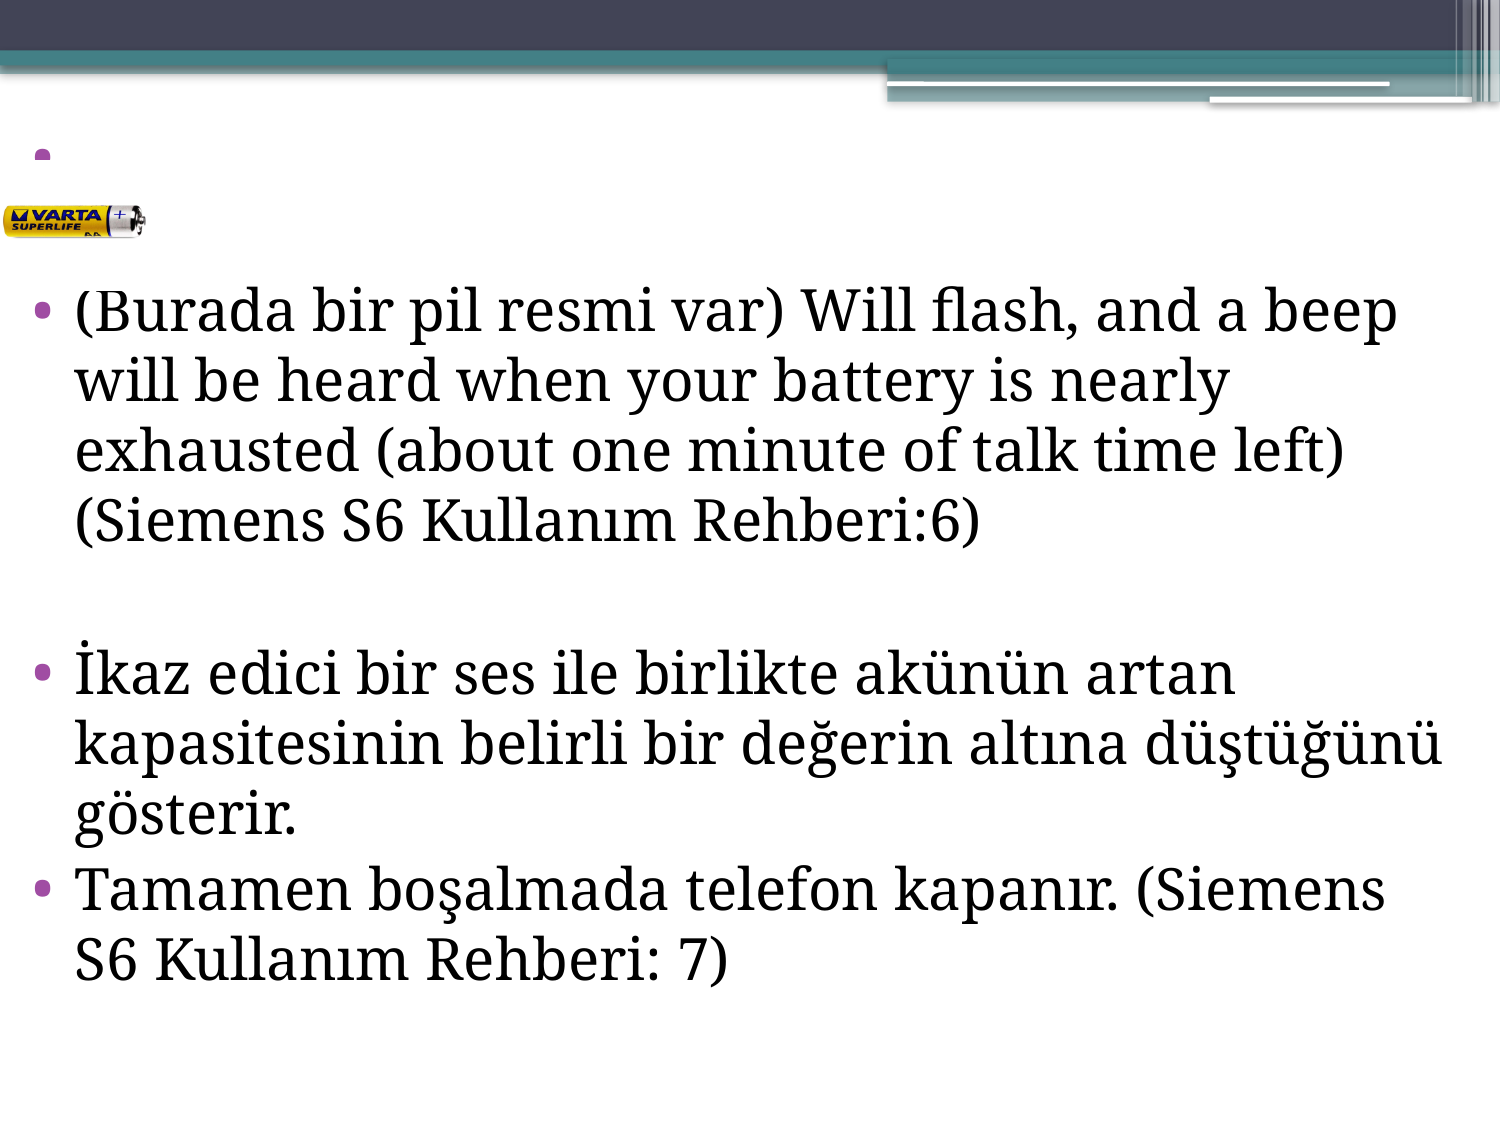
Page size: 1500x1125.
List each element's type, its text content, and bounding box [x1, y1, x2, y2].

picture [0, 160, 148, 291]
list (Burada bir pil resmi var) Will flash, and a beep will be heard when your battery is nearly exhausted (about one minute of talk time left) (Siemens S6 Kullanım Rehberi:6) İkaz edici bir ses ile birlikte akünün artan kapasitesinin belirli bir değerin altına düştüğünü gösterir. Tamamen boşalmada telefon kapanır. (Siemens S6 Kullanım Rehberi: 7) [0, 113, 1471, 1079]
